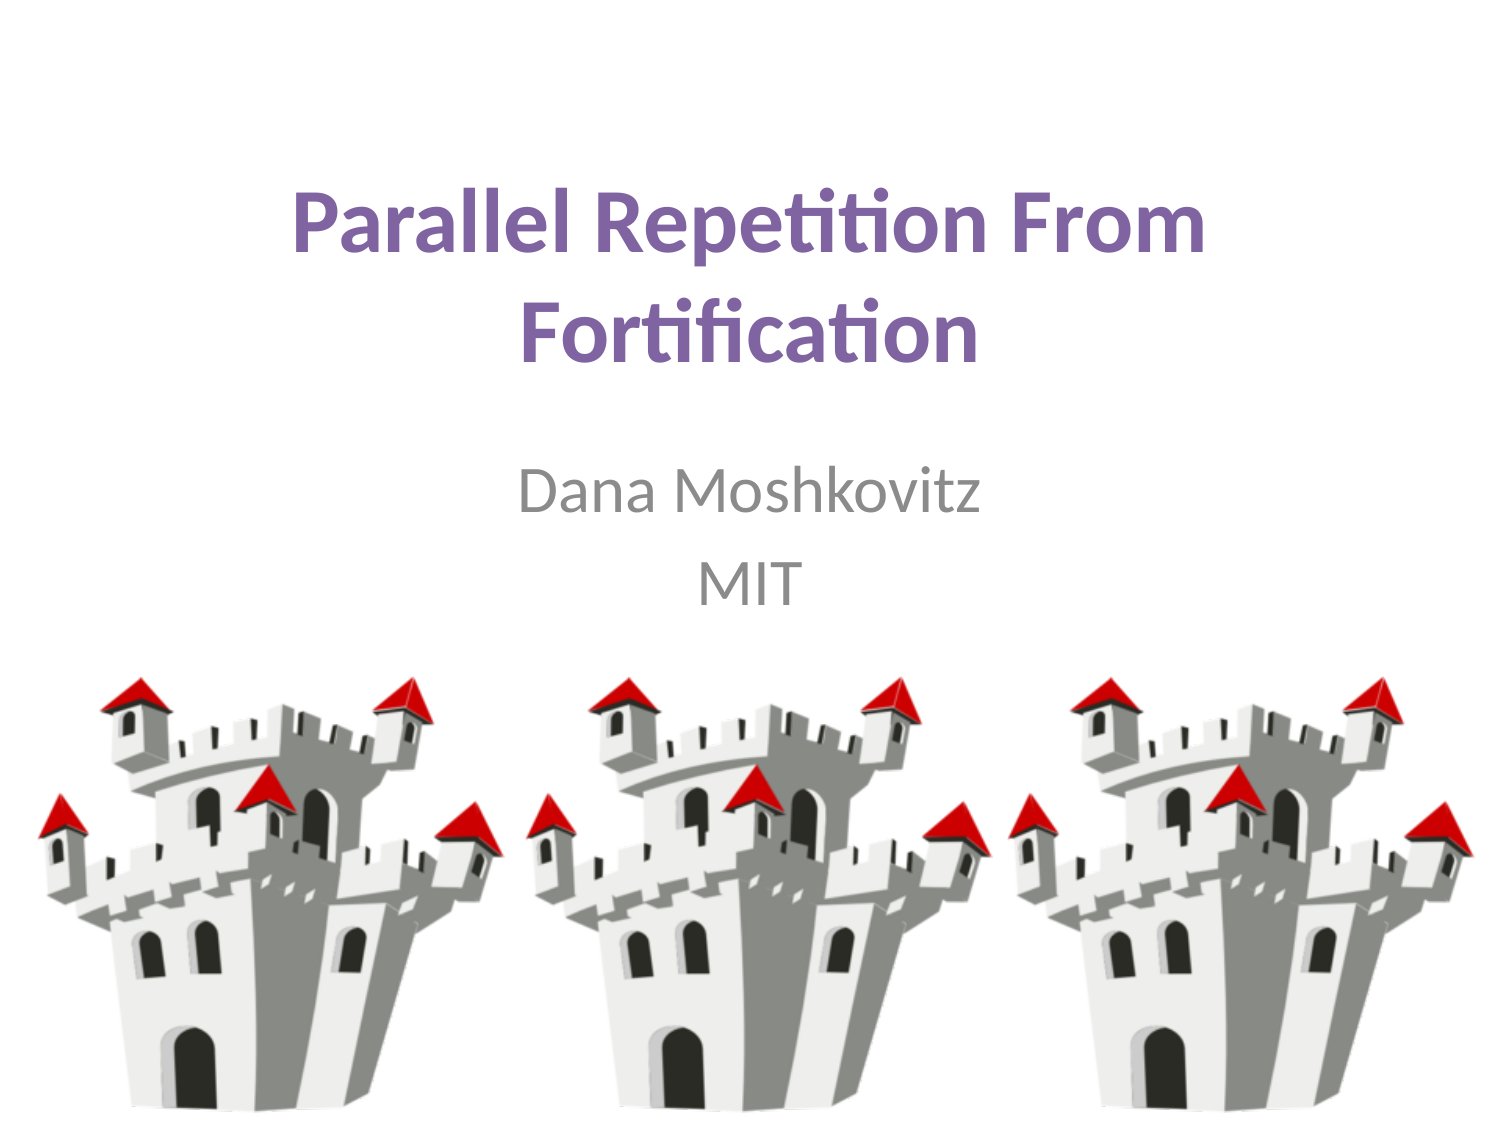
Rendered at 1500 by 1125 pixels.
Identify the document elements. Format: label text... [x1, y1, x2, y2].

subtitle Dana Moshkovitz MIT [225, 438, 1275, 726]
picture [37, 676, 505, 1113]
picture [1007, 676, 1476, 1113]
title Parallel Repetition From Fortification [112, 149, 1388, 392]
picture [524, 676, 993, 1113]
